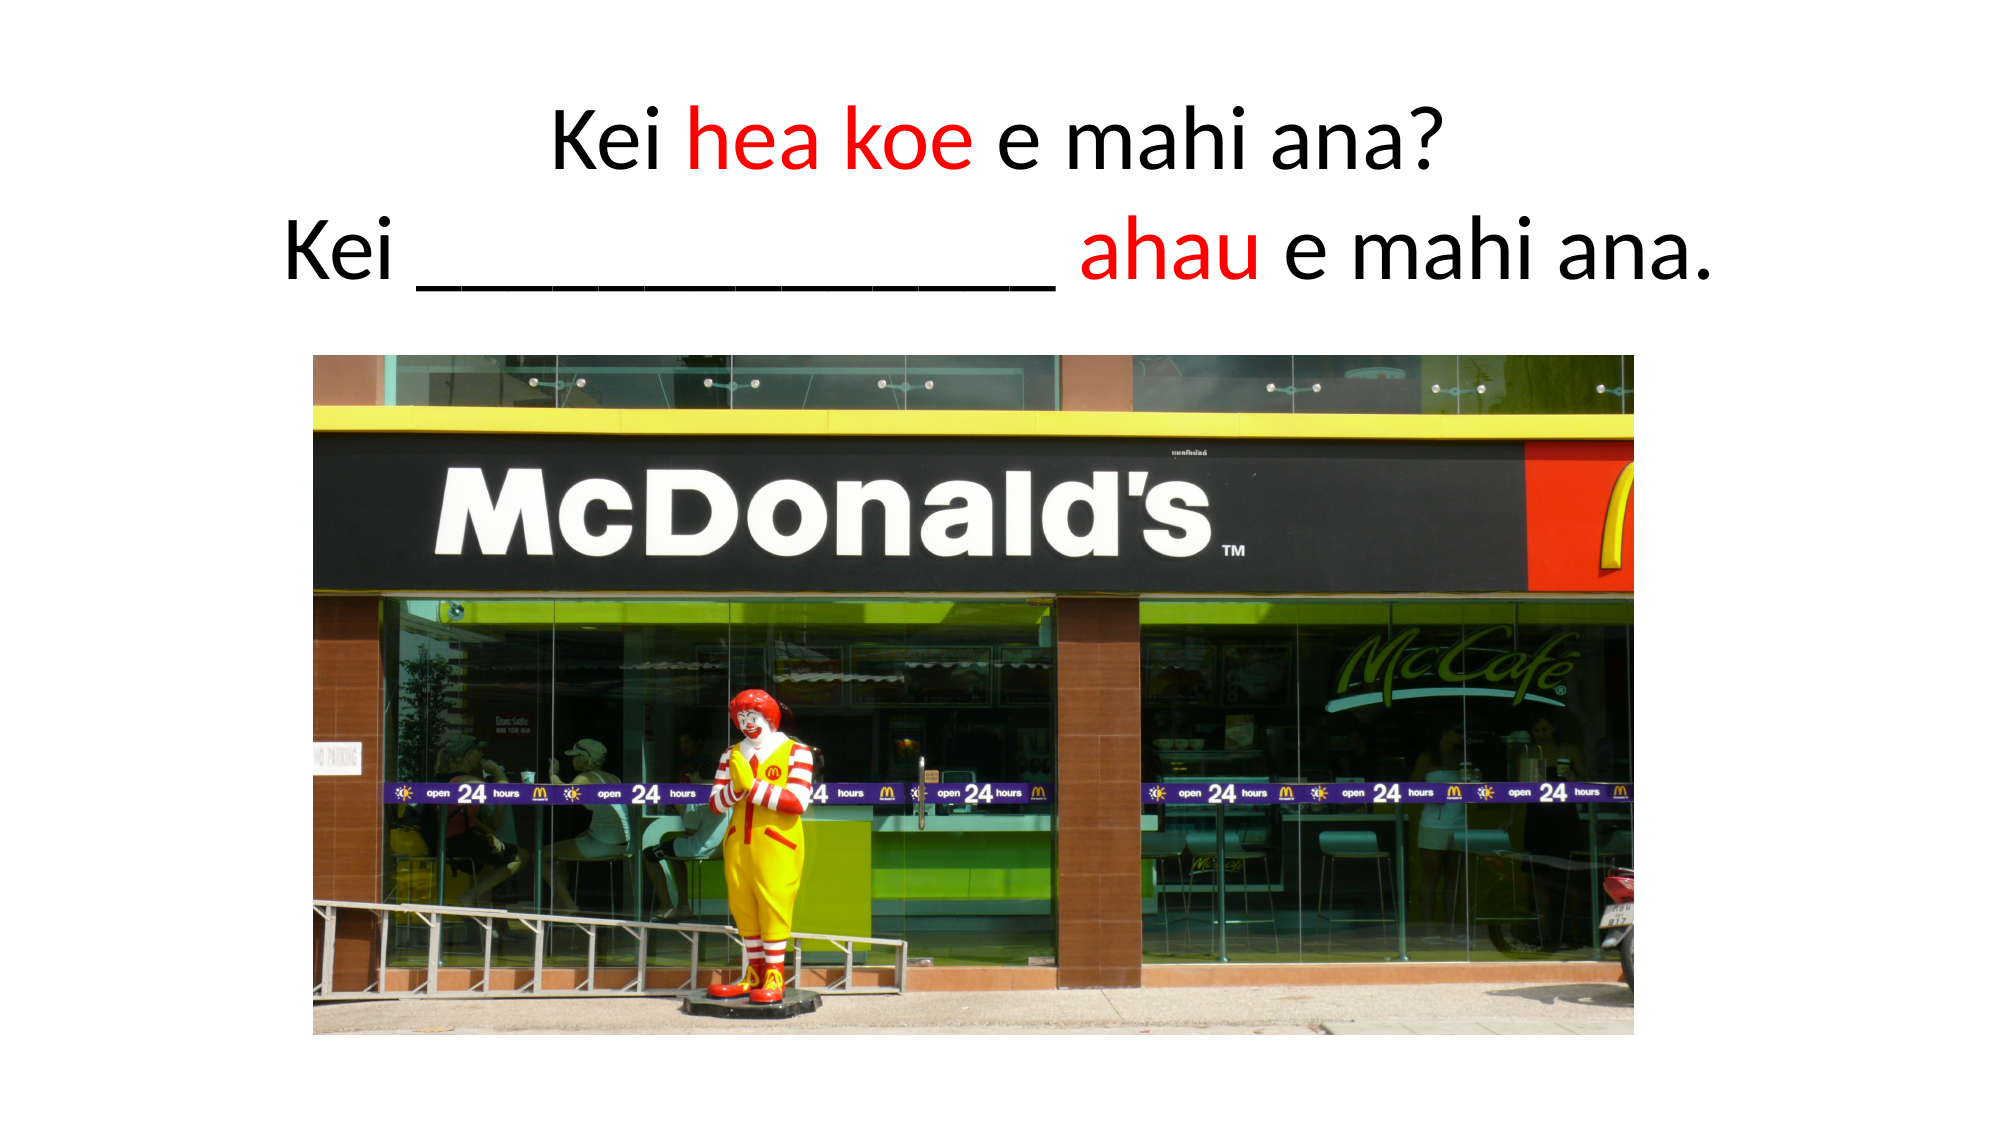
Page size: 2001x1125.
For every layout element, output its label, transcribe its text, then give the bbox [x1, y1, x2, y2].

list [313, 355, 1634, 1035]
title Kei hea koe e mahi ana? Kei ______________ ahau e mahi ana. [99, 45, 1900, 331]
